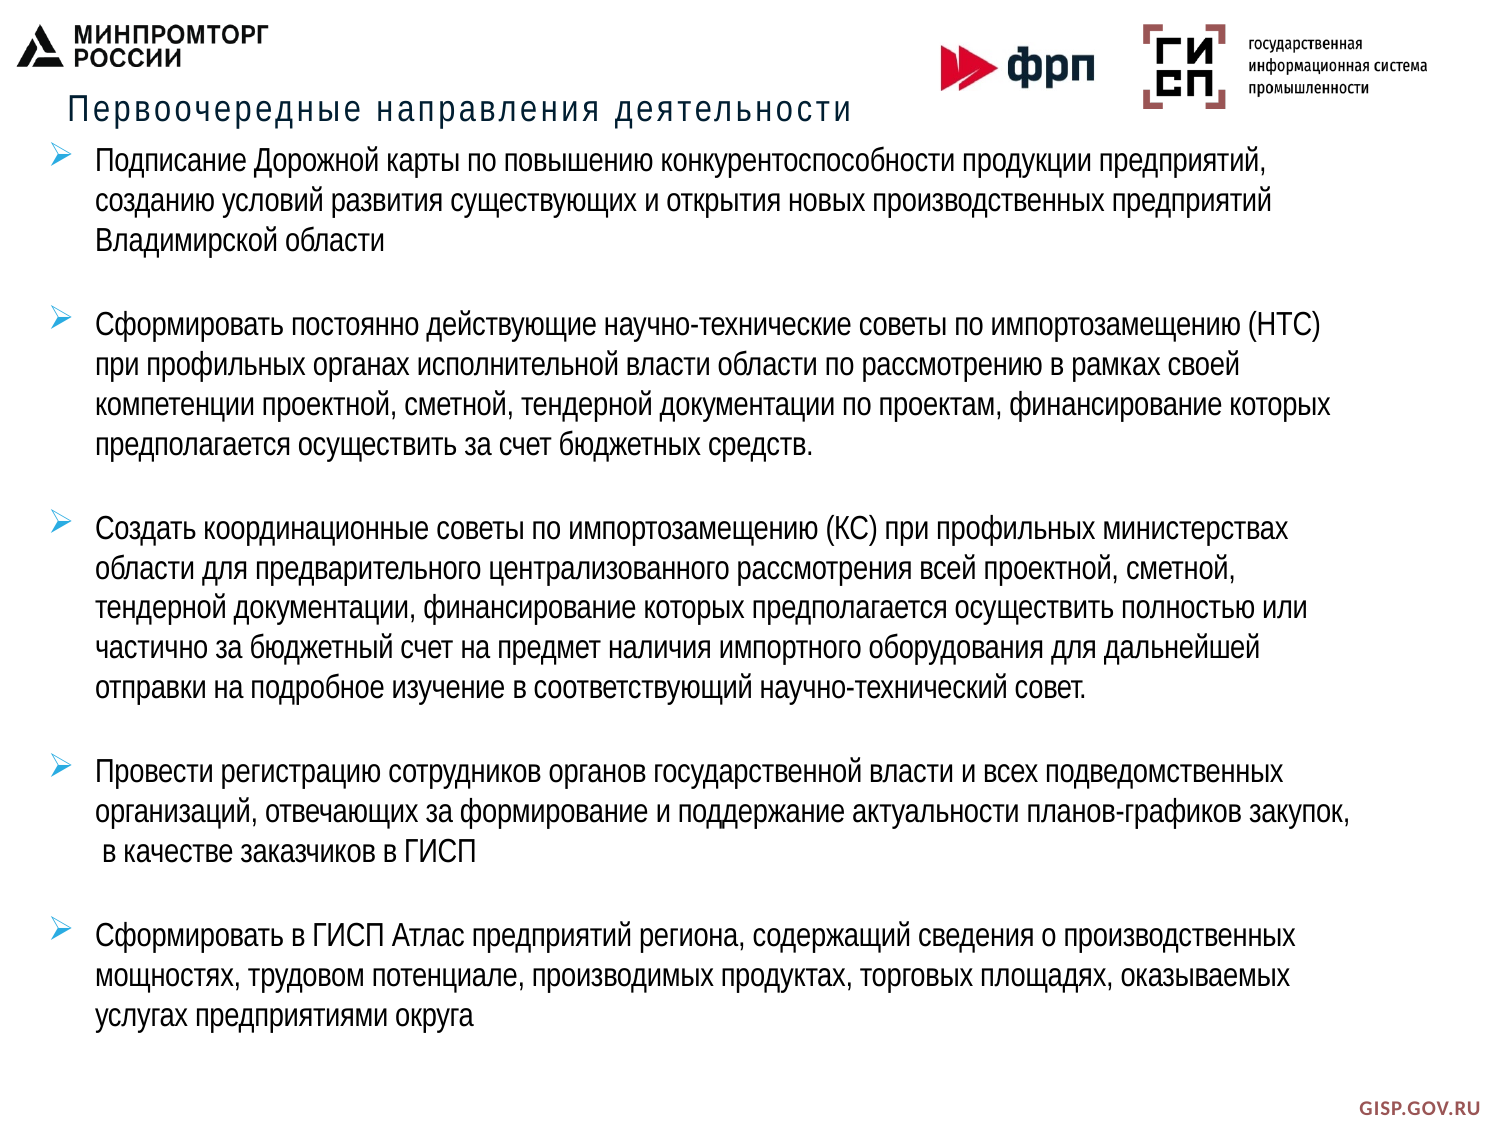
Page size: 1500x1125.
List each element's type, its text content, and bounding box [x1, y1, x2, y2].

picture [16, 24, 270, 67]
picture [1143, 24, 1427, 81]
text_box Первоочередные направления деятельности [65, 81, 1487, 129]
text_box Подписание Дорожной карты по повышению конкурентоспособности продукции предприятий, созданию условий развития существующих и открытия новых производственных предприятий Владимирской области Сформировать постоянно действующие научно-технические советы по импортозамещению (НТС) при профильных органах исполнительной власти области по рассмотрению в рамках своей компетенции проектной, сметной, тендерной документации по проектам, финансирование которых предполагается осуществить за счет бюджетных средств. Создать координационные советы по импортозамещению (КС) при профильных министерствах области для предварительного централизованного рассмотрения всей проектной, сметной, тендерной документации, финансирование которых предполагается осуществить полностью или частично за бюджетный счет на предмет наличия импортного оборудования для дальнейшей отправки на подробное изучение в соответствующий научно-технический совет. Провести регистрацию сотрудников органов государственной власти и всех подведомственных организаций, отвечающих за формирование и поддержание актуальности планов-графиков закупок, в качестве заказчиков в ГИСП Сформировать в ГИСП Атлас предприятий региона, содержащий сведения о производственных мощностях, трудовом потенциале, производимых продуктах, торговых площадях, оказываемых услугах предприятиями округа [46, 136, 1358, 1033]
picture [939, 42, 1100, 81]
